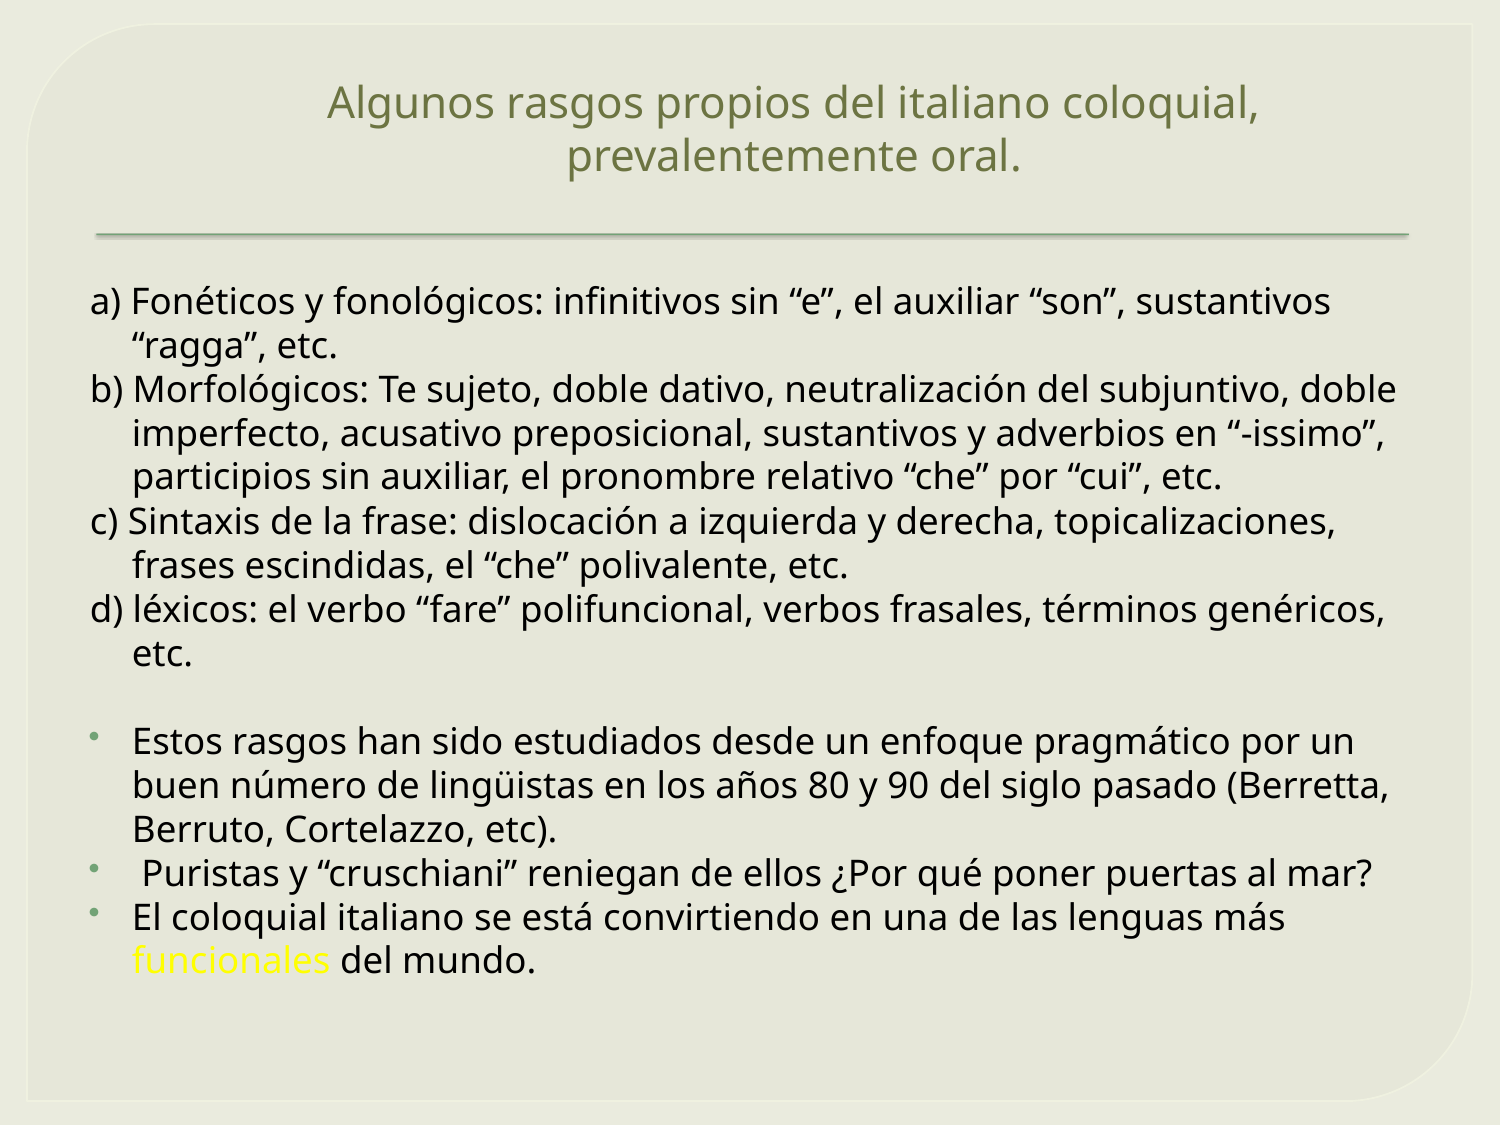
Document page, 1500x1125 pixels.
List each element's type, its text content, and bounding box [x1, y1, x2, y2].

list a) Fonéticos y fonológicos: infinitivos sin “e”, el auxiliar “son”, sustantivos “ragga”, etc. b) Morfológicos: Te sujeto, doble dativo, neutralización del subjuntivo, doble imperfecto, acusativo preposicional, sustantivos y adverbios en “-issimo”, participios sin auxiliar, el pronombre relativo “che” por “cui”, etc. c) Sintaxis de la frase: dislocación a izquierda y derecha, topicalizaciones, frases escindidas, el “che” polivalente, etc. d) léxicos: el verbo “fare” polifuncional, verbos frasales, términos genéricos, etc. Estos rasgos han sido estudiados desde un enfoque pragmático por un buen número de lingüistas en los años 80 y 90 del siglo pasado (Berretta, Berruto, Cortelazzo, etc). Puristas y “cruschiani” reniegan de ellos ¿Por qué poner puertas al mar? El coloquial italiano se está convirtiendo en una de las lenguas más funcionales del mundo. [75, 270, 1425, 1013]
title Algunos rasgos propios del italiano coloquial, prevalentemente oral. [206, 66, 1376, 188]
